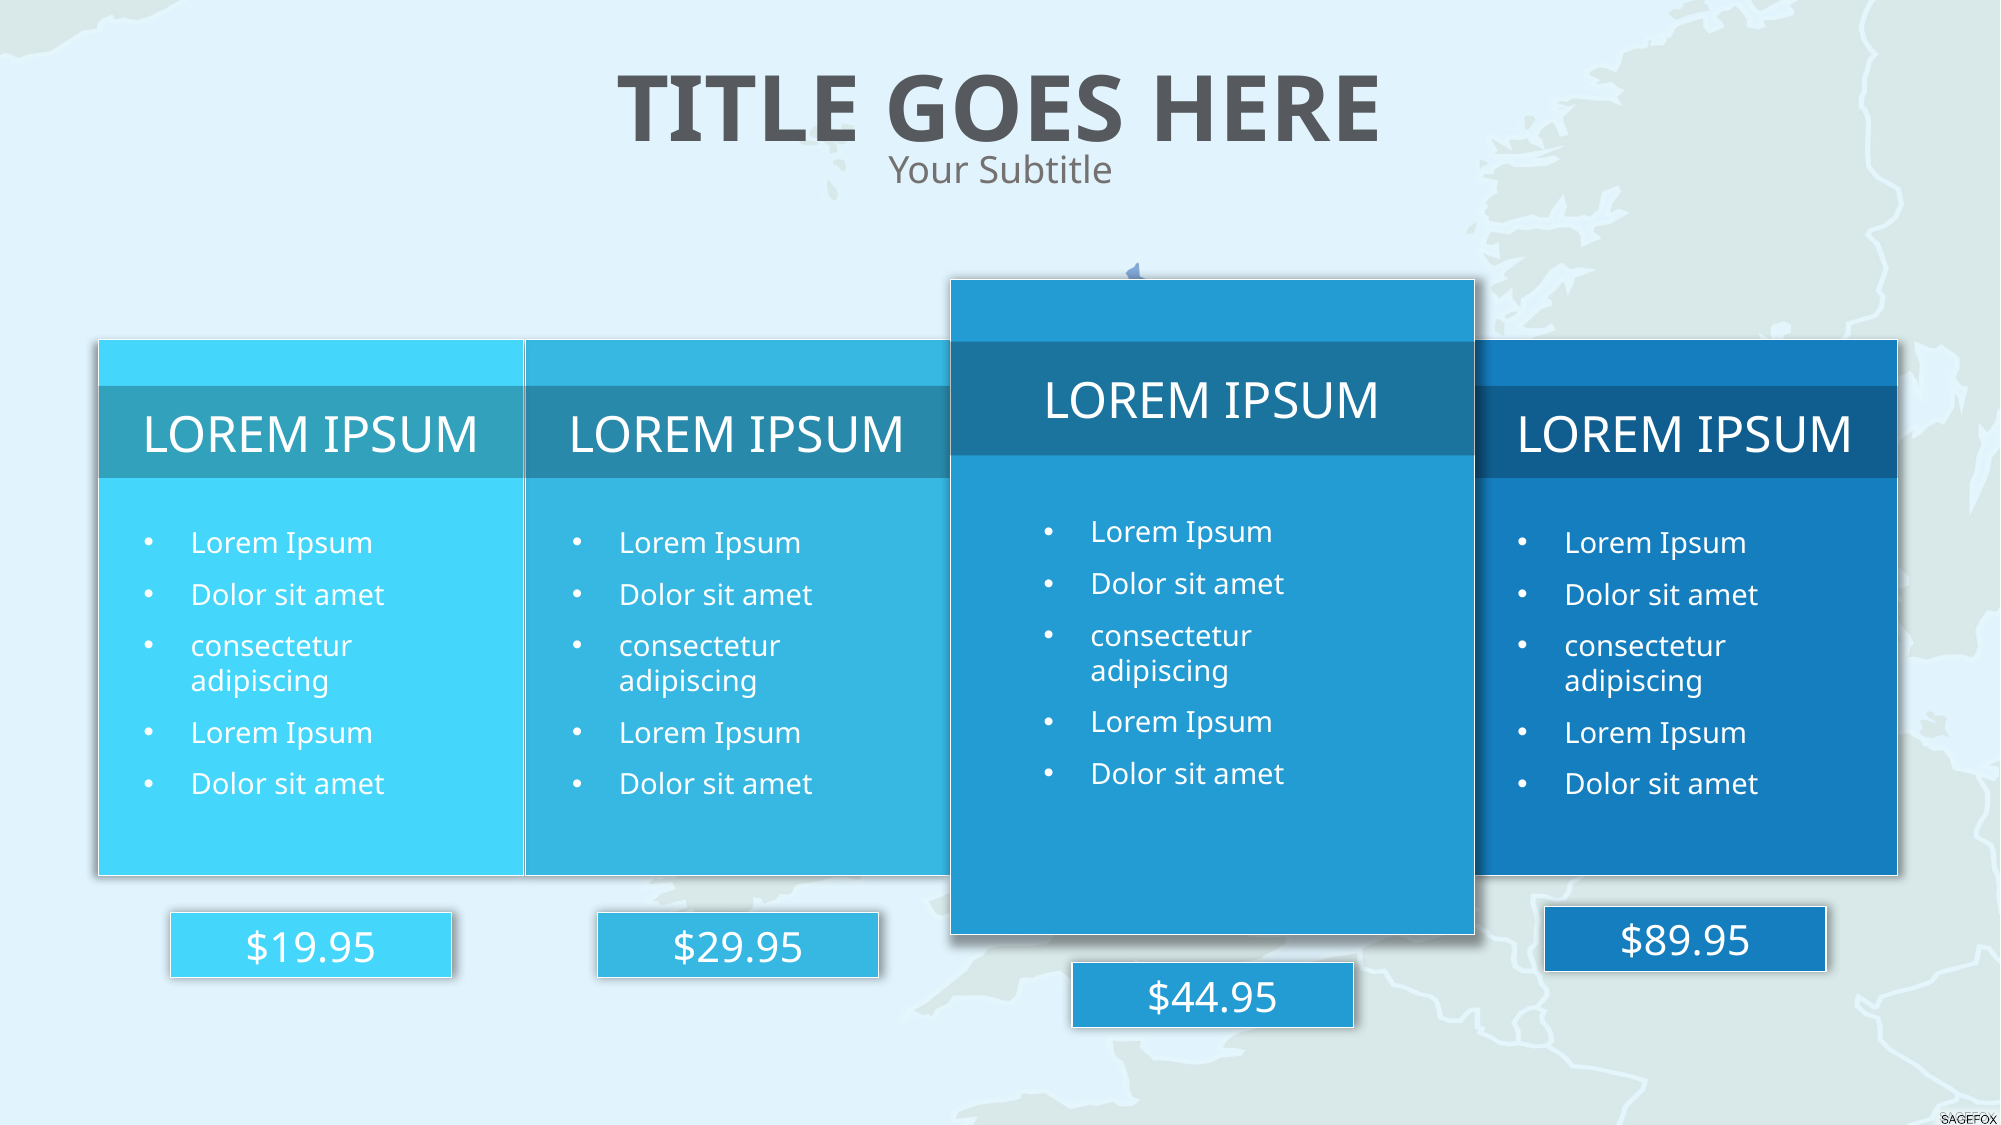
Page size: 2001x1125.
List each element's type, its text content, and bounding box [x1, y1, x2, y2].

text_box [950, 279, 1476, 341]
text_box [950, 457, 1476, 936]
text_box Lorem Ipsum Dolor sit amet consectetur adipiscing Lorem Ipsum Dolor sit amet [113, 493, 500, 864]
text_box LOREM IPSUM [526, 385, 951, 479]
text_box LOREM IPSUM [949, 341, 1476, 457]
text_box [97, 338, 525, 385]
text_box [525, 338, 943, 385]
text_box [1492, 338, 1899, 385]
text_box $89.95 [1544, 906, 1826, 972]
picture [1938, 1114, 1999, 1125]
text_box $19.95 [170, 912, 452, 978]
text_box [97, 479, 525, 876]
text_box Lorem Ipsum Dolor sit amet consectetur adipiscing Lorem Ipsum Dolor sit amet [1492, 493, 1874, 864]
text_box $29.95 [597, 912, 879, 978]
text_box Lorem Ipsum Dolor sit amet consectetur adipiscing Lorem Ipsum Dolor sit amet [541, 493, 928, 864]
text_box Lorem Ipsum Dolor sit amet consectetur adipiscing Lorem Ipsum Dolor sit amet [1012, 483, 1400, 854]
text_box [0, 0, 2000, 1125]
text_box LOREM IPSUM [1492, 385, 1899, 479]
text_box $44.95 [1072, 962, 1354, 1028]
text_box [526, 479, 943, 876]
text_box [548, 42, 1452, 199]
text_box [1492, 479, 1899, 876]
text_box LOREM IPSUM [97, 385, 525, 479]
